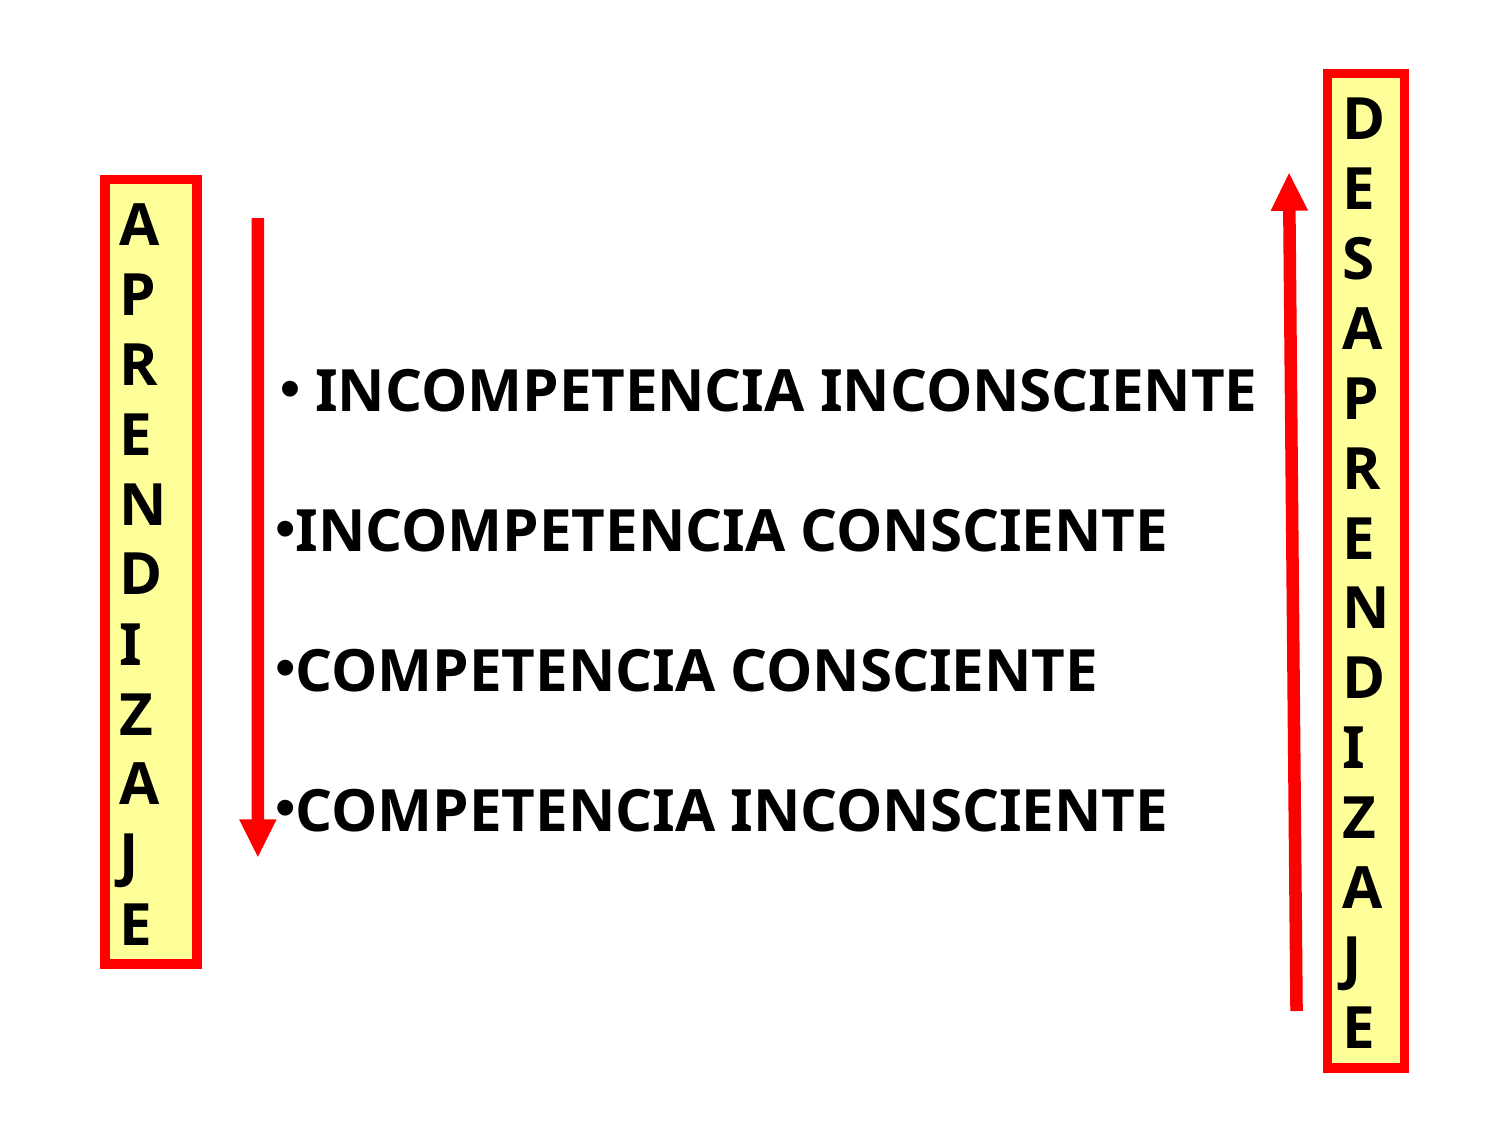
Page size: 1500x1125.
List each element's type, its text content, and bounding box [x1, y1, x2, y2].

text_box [1288, 73, 1407, 1079]
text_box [104, 179, 259, 973]
text_box INCOMPETENCIA INCONSCIENTE INCOMPETENCIA CONSCIENTE COMPETENCIA CONSCIENTE COMPETENCIA INCONSCIENTE [262, 295, 1283, 851]
